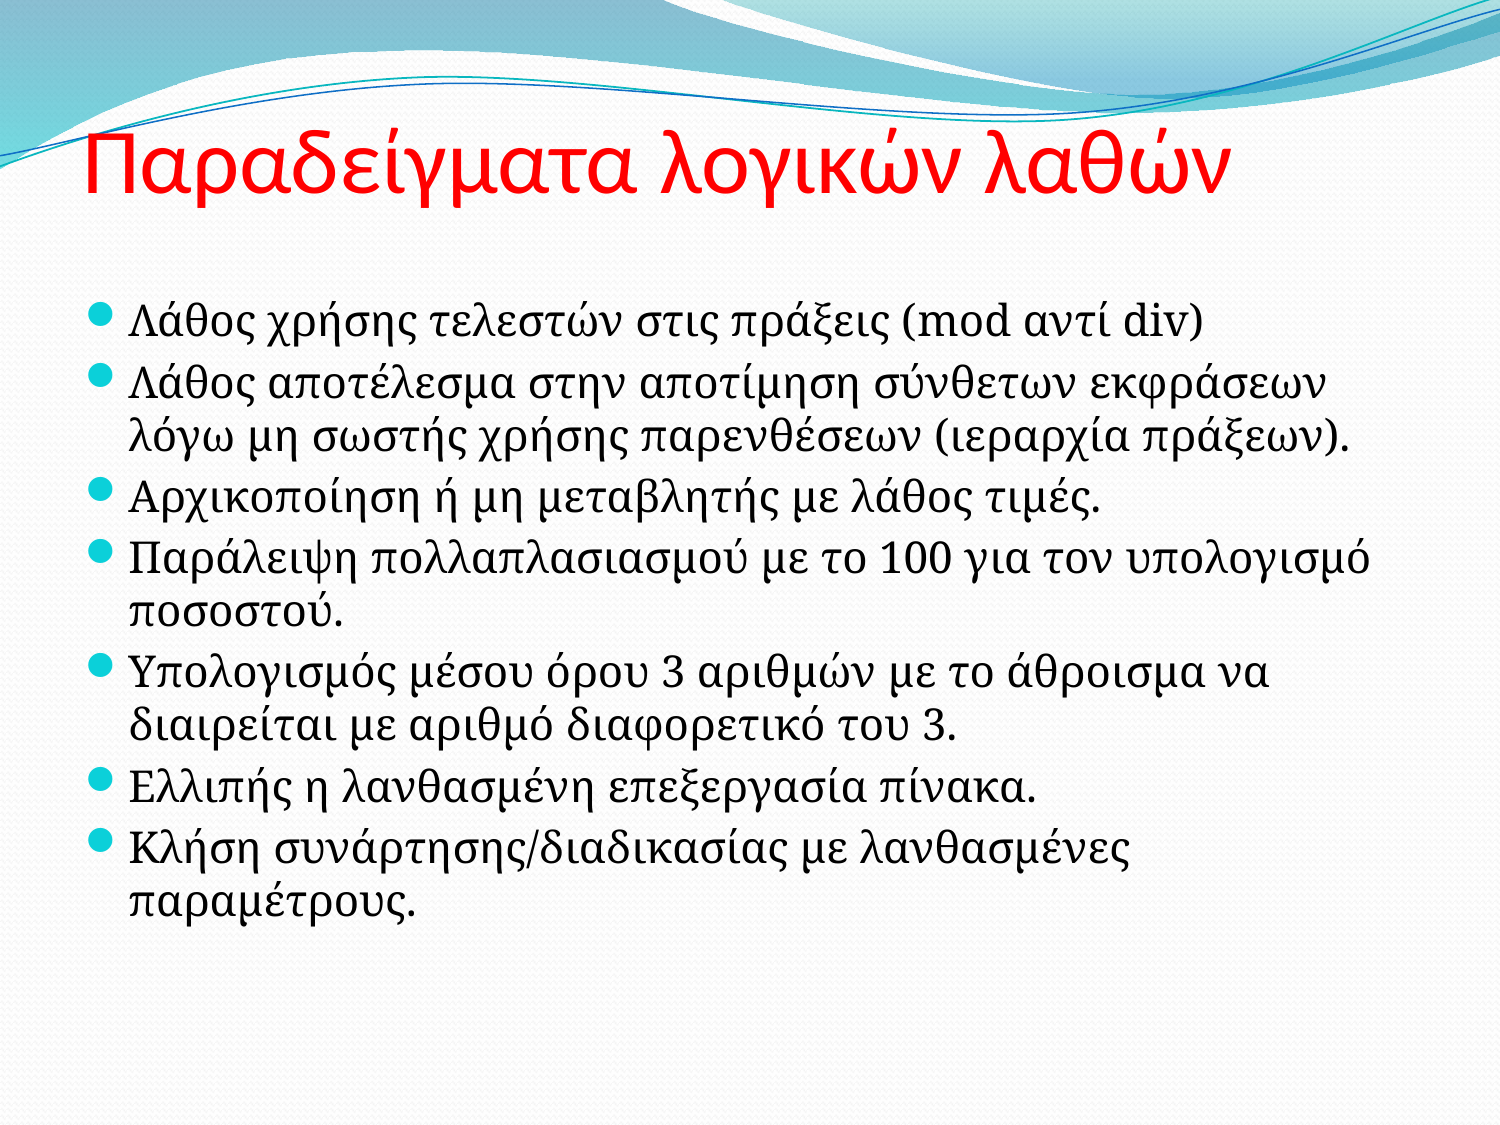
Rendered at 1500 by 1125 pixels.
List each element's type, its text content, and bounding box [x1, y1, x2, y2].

list Λάθος χρήσης τελεστών στις πράξεις (mod αντί div) Λάθος αποτέλεσμα στην αποτίμηση σύνθετων εκφράσεων λόγω μη σωστής χρήσης παρενθέσεων (ιεραρχία πράξεων). Αρχικοποίηση ή μη μεταβλητής με λάθος τιμές. Παράλειψη πολλαπλασιασμού με το 100 για τον υπολογισμό ποσοστού. Υπολογισμός μέσου όρου 3 αριθμών με το άθροισμα να διαιρείται με αριθμό διαφορετικό του 3. Ελλιπής η λανθασμένη επεξεργασία πίνακα. Κλήση συνάρτησης/διαδικασίας με λανθασμένες παραμέτρους. [70, 292, 1402, 942]
title Παραδείγματα λογικών λαθών [82, 93, 1432, 213]
